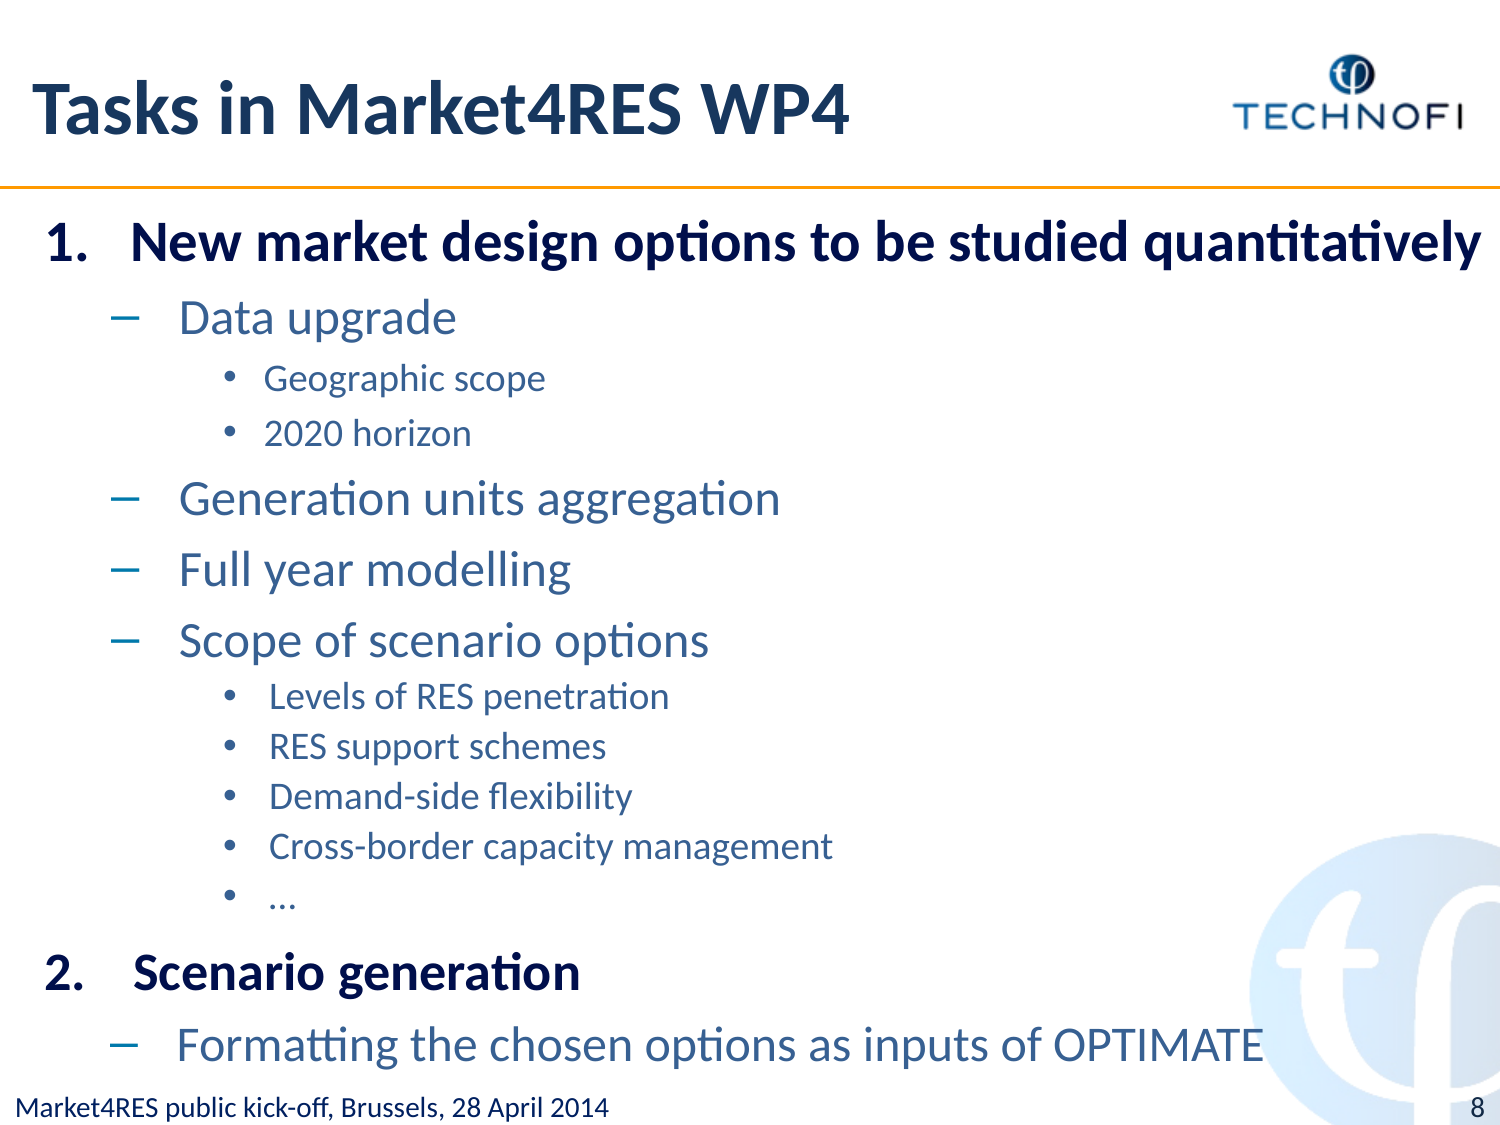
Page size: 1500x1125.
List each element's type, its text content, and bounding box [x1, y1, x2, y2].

title Tasks in Market4RES WP4 [17, 0, 1223, 207]
slide_number 8 [1399, 1082, 1500, 1119]
picture [1223, 45, 1476, 138]
list New market design options to be studied quantitatively Data upgrade Geographic scope 2020 horizon Generation units aggregation Full year modelling Scope of scenario options Levels of RES penetration RES support schemes Demand-side flexibility Cross-border capacity management … [29, 195, 1500, 928]
text_box Scenario generation Formatting the chosen options as inputs of OPTIMATE [29, 928, 1500, 1082]
